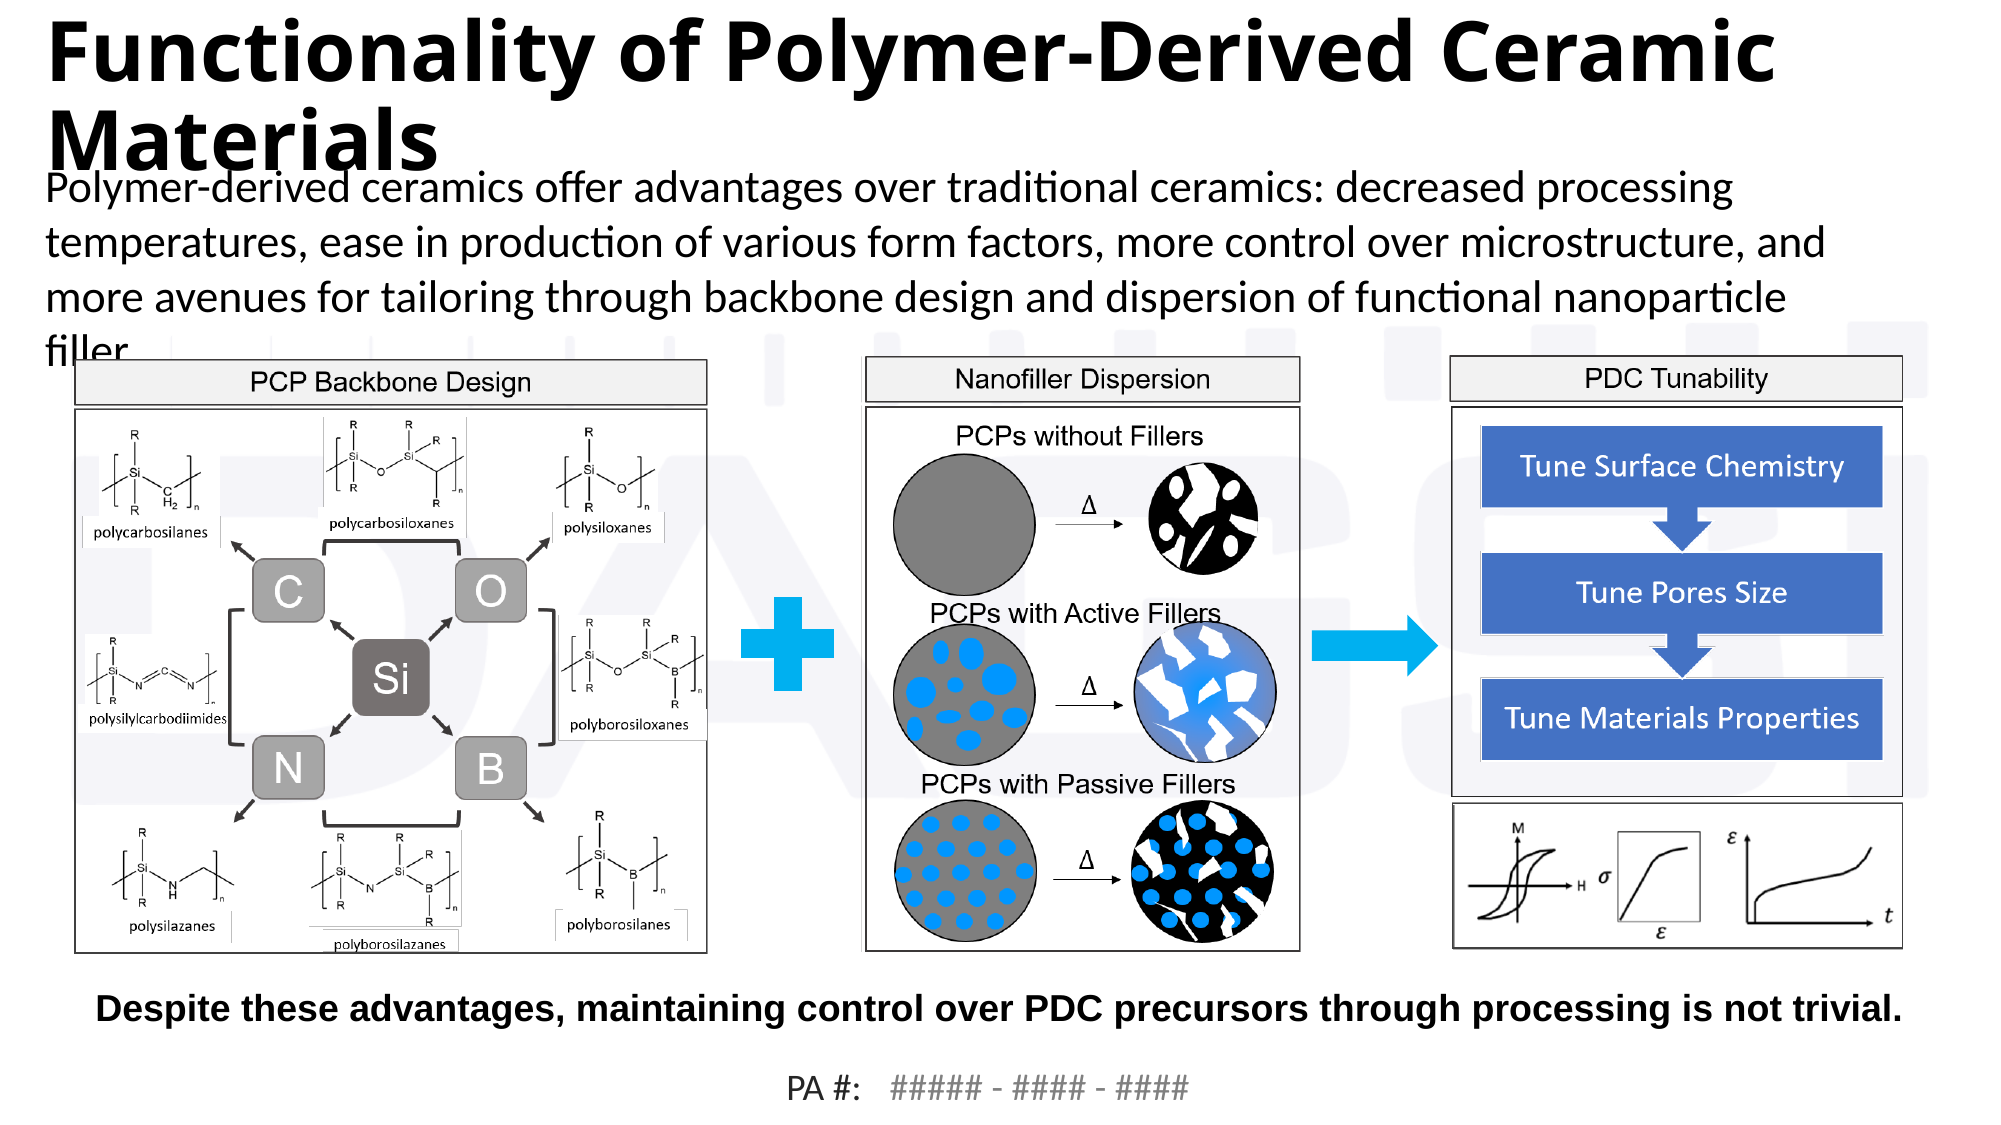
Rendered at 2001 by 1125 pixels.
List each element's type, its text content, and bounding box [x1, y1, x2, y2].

picture [71, 320, 1929, 963]
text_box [771, 1055, 1229, 1117]
title Functionality of Polymer-Derived Ceramic Materials [30, 25, 1863, 148]
text_box Polymer-derived ceramics offer advantages over traditional ceramics: decreased processing temperatures, ease in production of various form factors, more control over microstructure, and more avenues for tailoring through backbone design and dispersion of functional nanoparticle filler. [30, 148, 1863, 384]
text_box Despite these advantages, maintaining control over PDC precursors through processing is not trivial. [62, 953, 1938, 1066]
